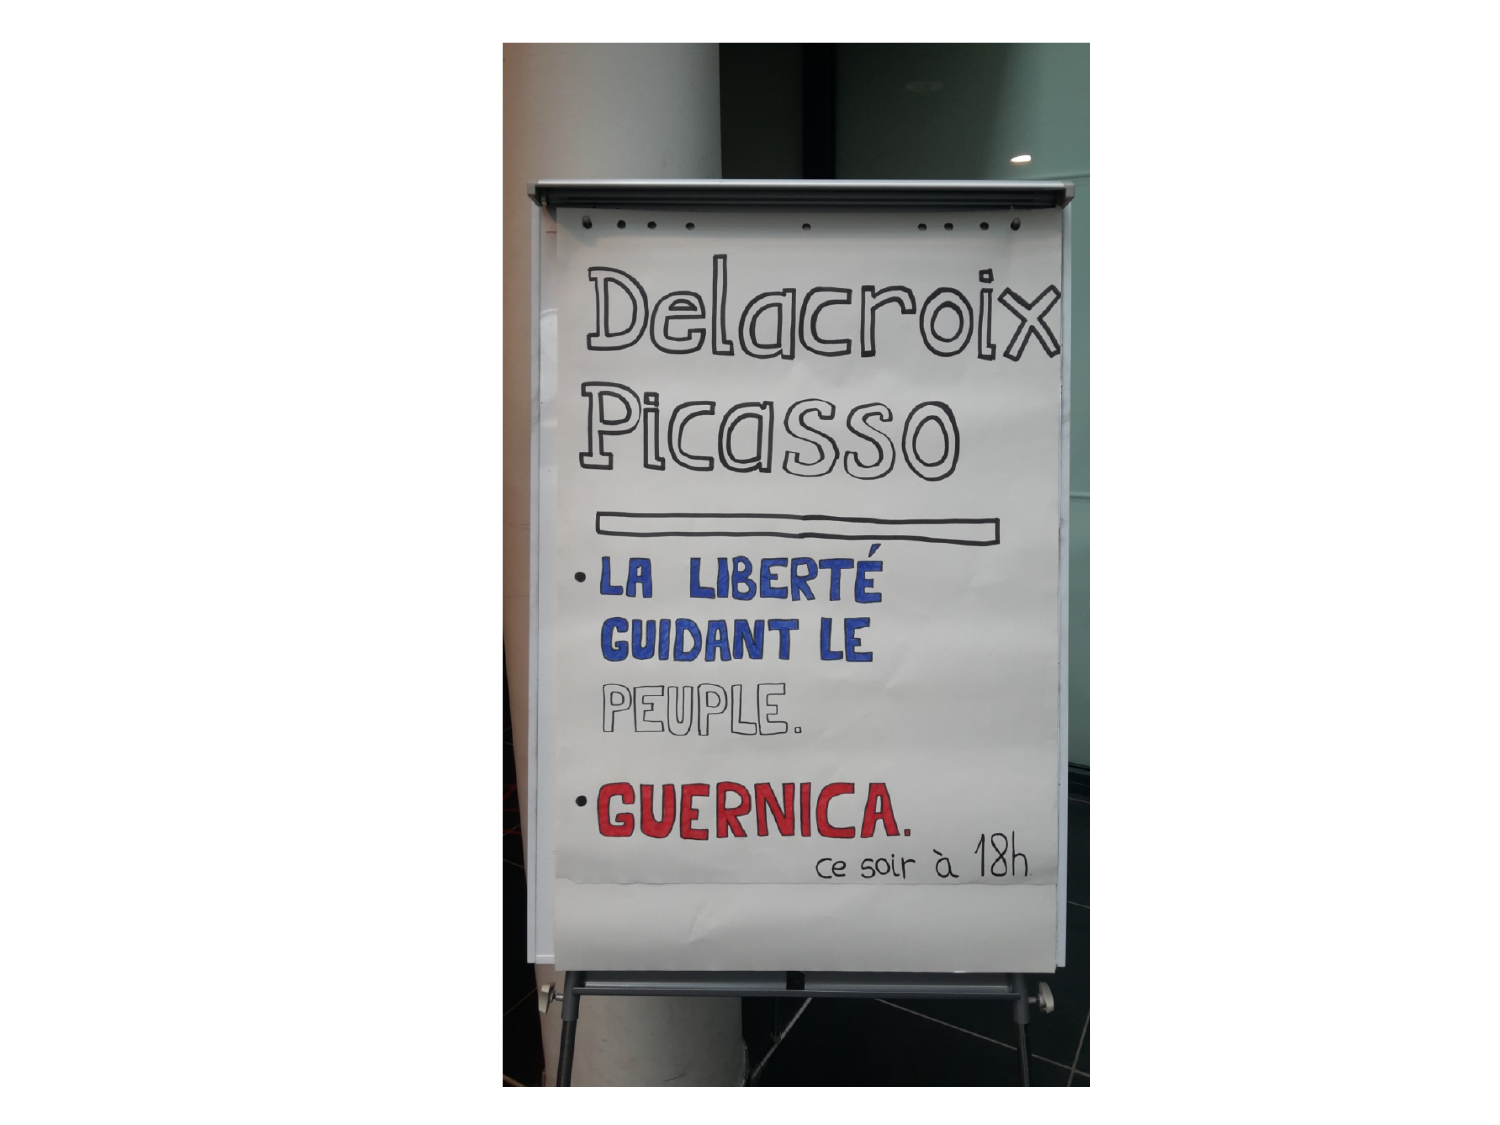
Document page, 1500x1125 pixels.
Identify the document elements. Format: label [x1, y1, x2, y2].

picture [273, 44, 1318, 1087]
